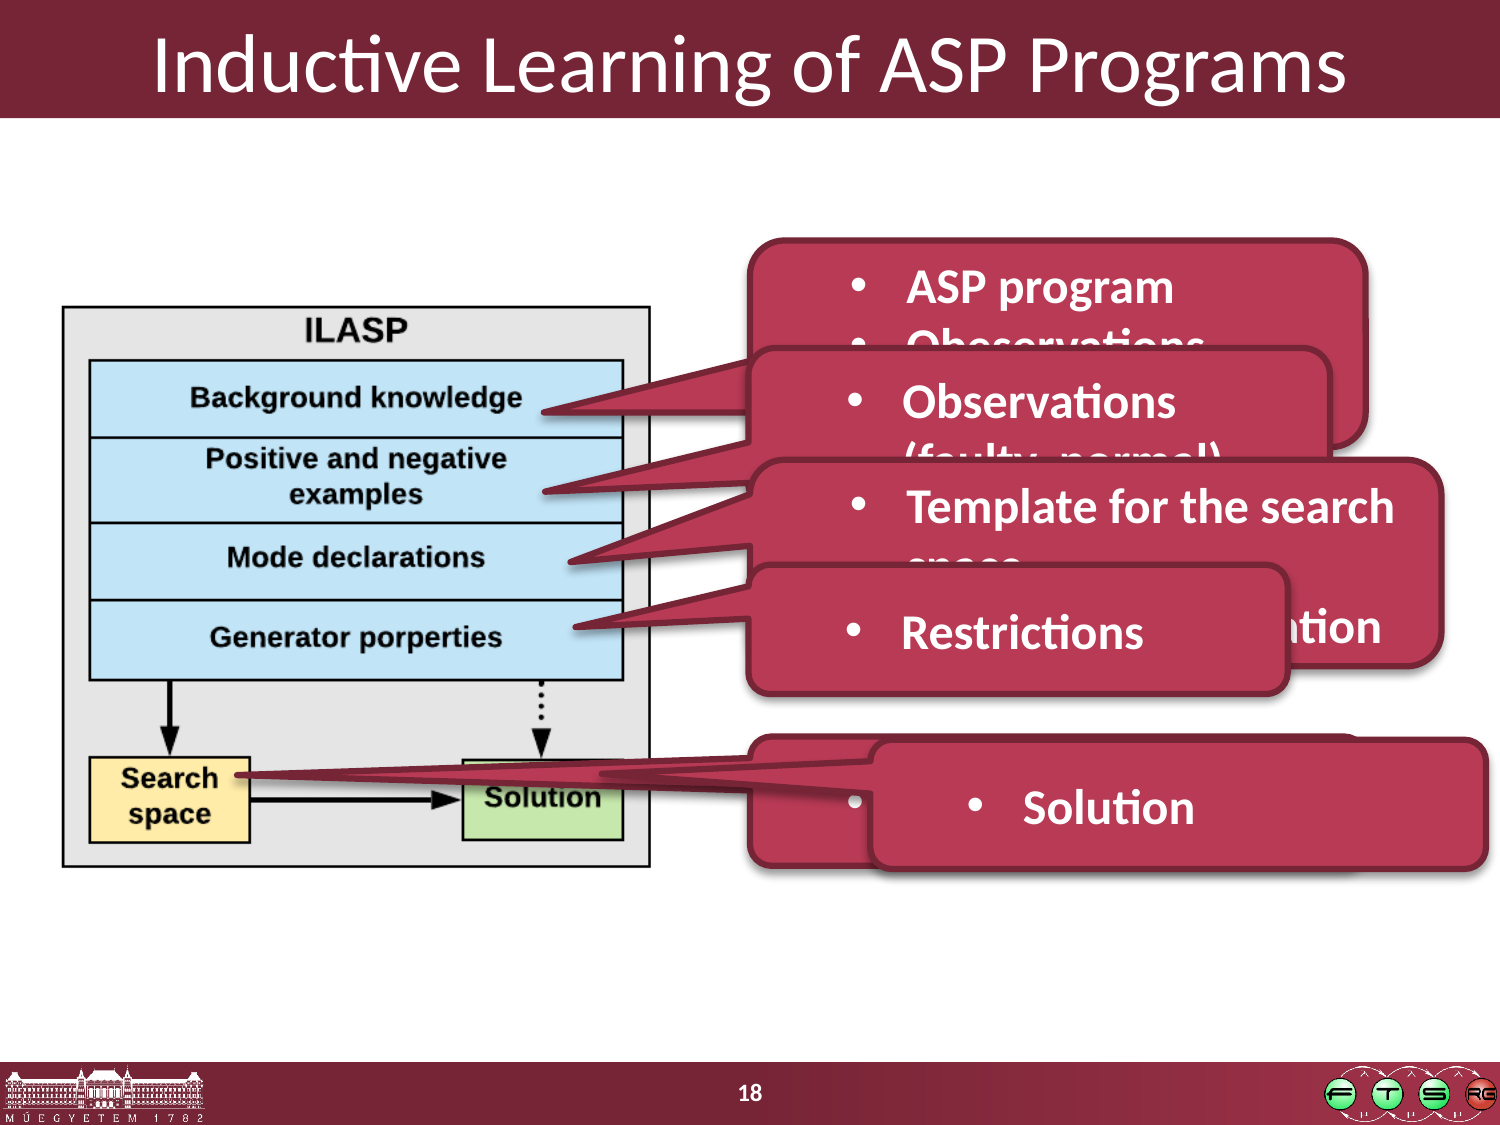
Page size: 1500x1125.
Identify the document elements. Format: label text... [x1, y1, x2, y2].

slide_number 18 [581, 1061, 919, 1122]
text_box Restrictions [665, 562, 1290, 697]
text_box Solution candidates [747, 799, 866, 868]
title Inductive Learning of ASP Programs [0, 0, 1500, 119]
picture [58, 296, 660, 883]
text_box Observations (faulty, normal) [665, 345, 1333, 489]
text_box ASP program Obeservations, kauzális modell [665, 238, 1368, 449]
text_box Template for the search space Question formalization [665, 457, 1444, 669]
picture [1324, 1066, 1497, 1122]
picture [3, 1064, 205, 1122]
text_box Solution candidates [665, 734, 1355, 768]
text_box Solution [665, 737, 1489, 872]
